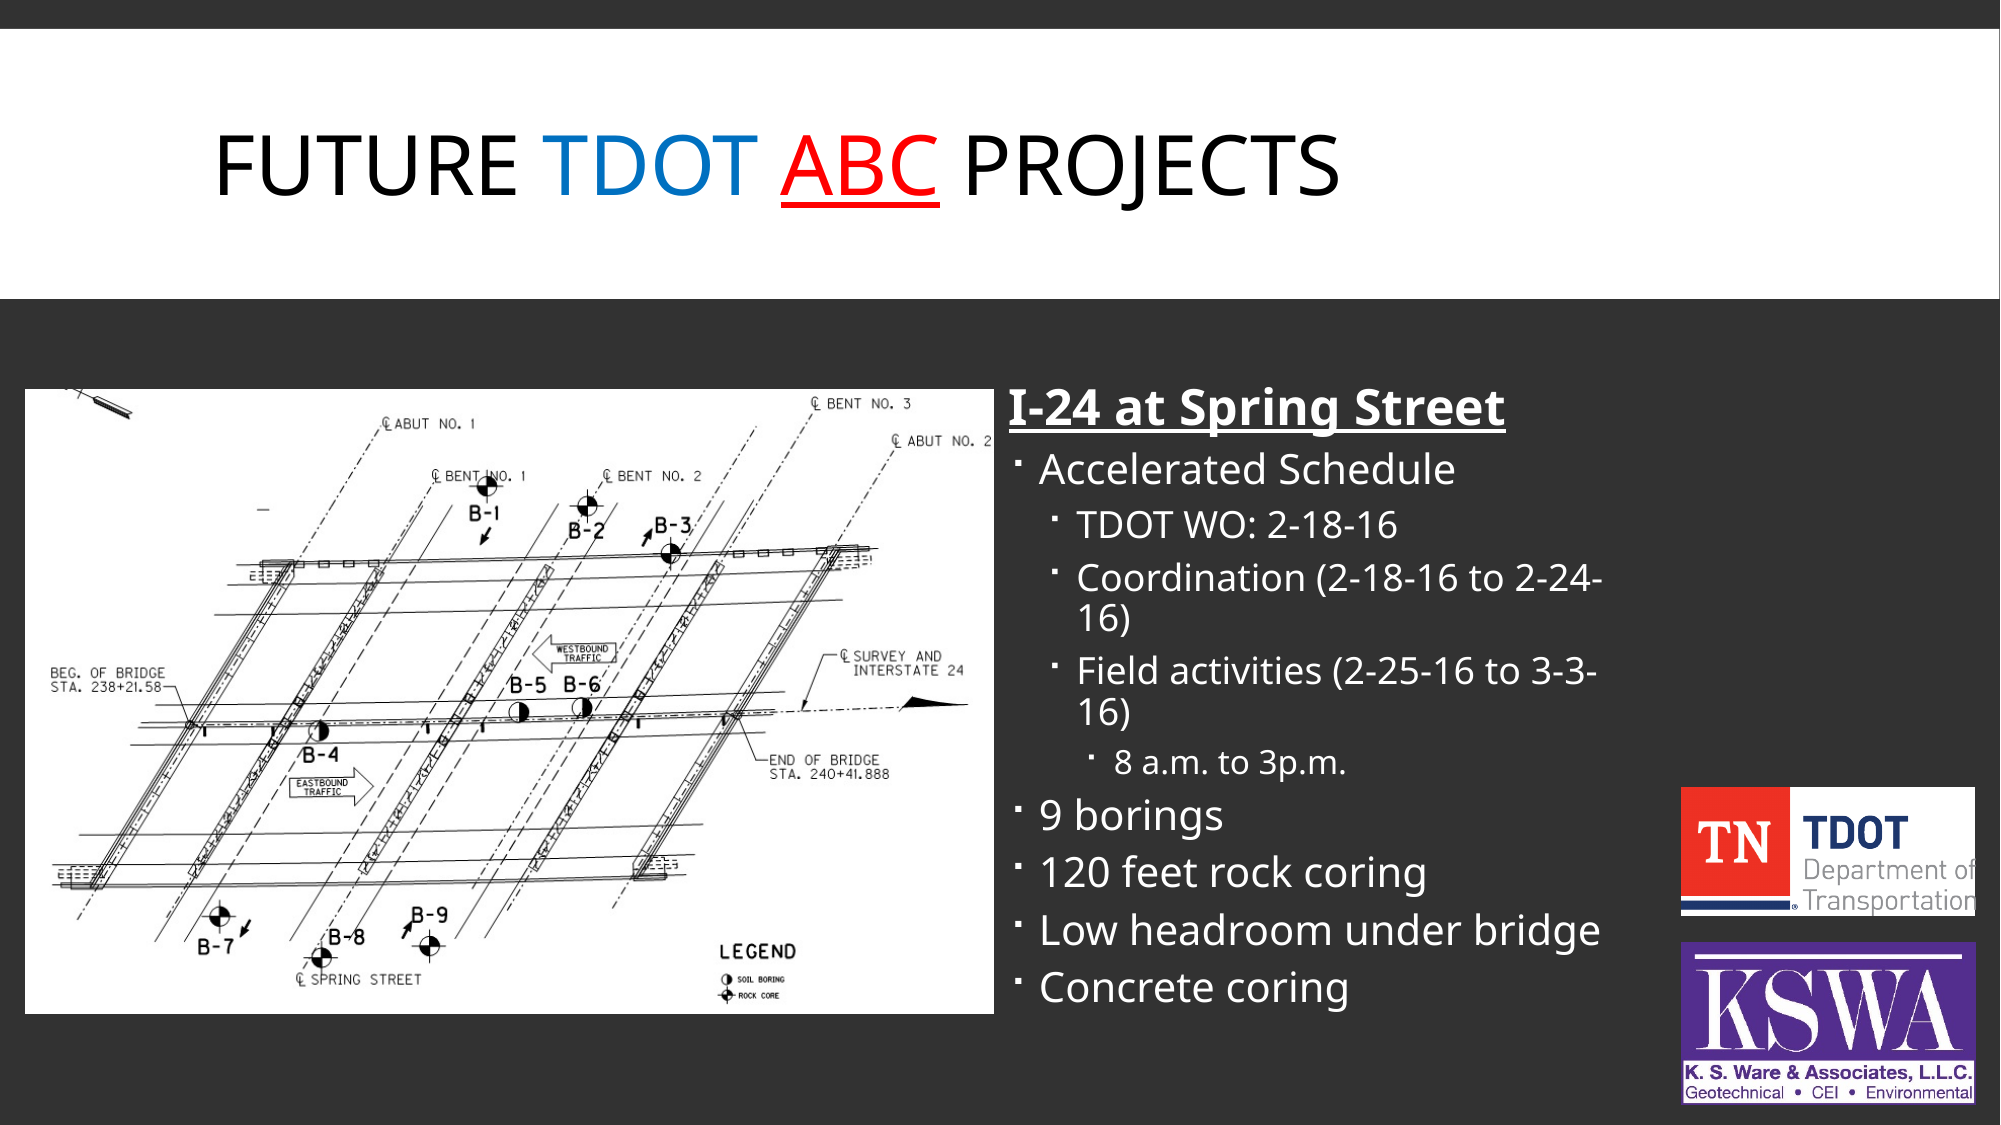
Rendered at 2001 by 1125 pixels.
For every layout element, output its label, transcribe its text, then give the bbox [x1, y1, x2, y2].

picture [1680, 787, 1976, 917]
picture [1680, 942, 1976, 1105]
title Future Tdot abc projects [197, 46, 1803, 295]
list I-24 at Spring Street Accelerated Schedule TDOT WO: 2-18-16 Coordination (2-18-16 to 2-24-16) Field activities (2-25-16 to 3-3-16) 8 a.m. to 3p.m. 9 borings 120 feet rock coring Low headroom under bridge Concrete coring [956, 374, 1652, 1125]
picture [25, 389, 994, 1015]
